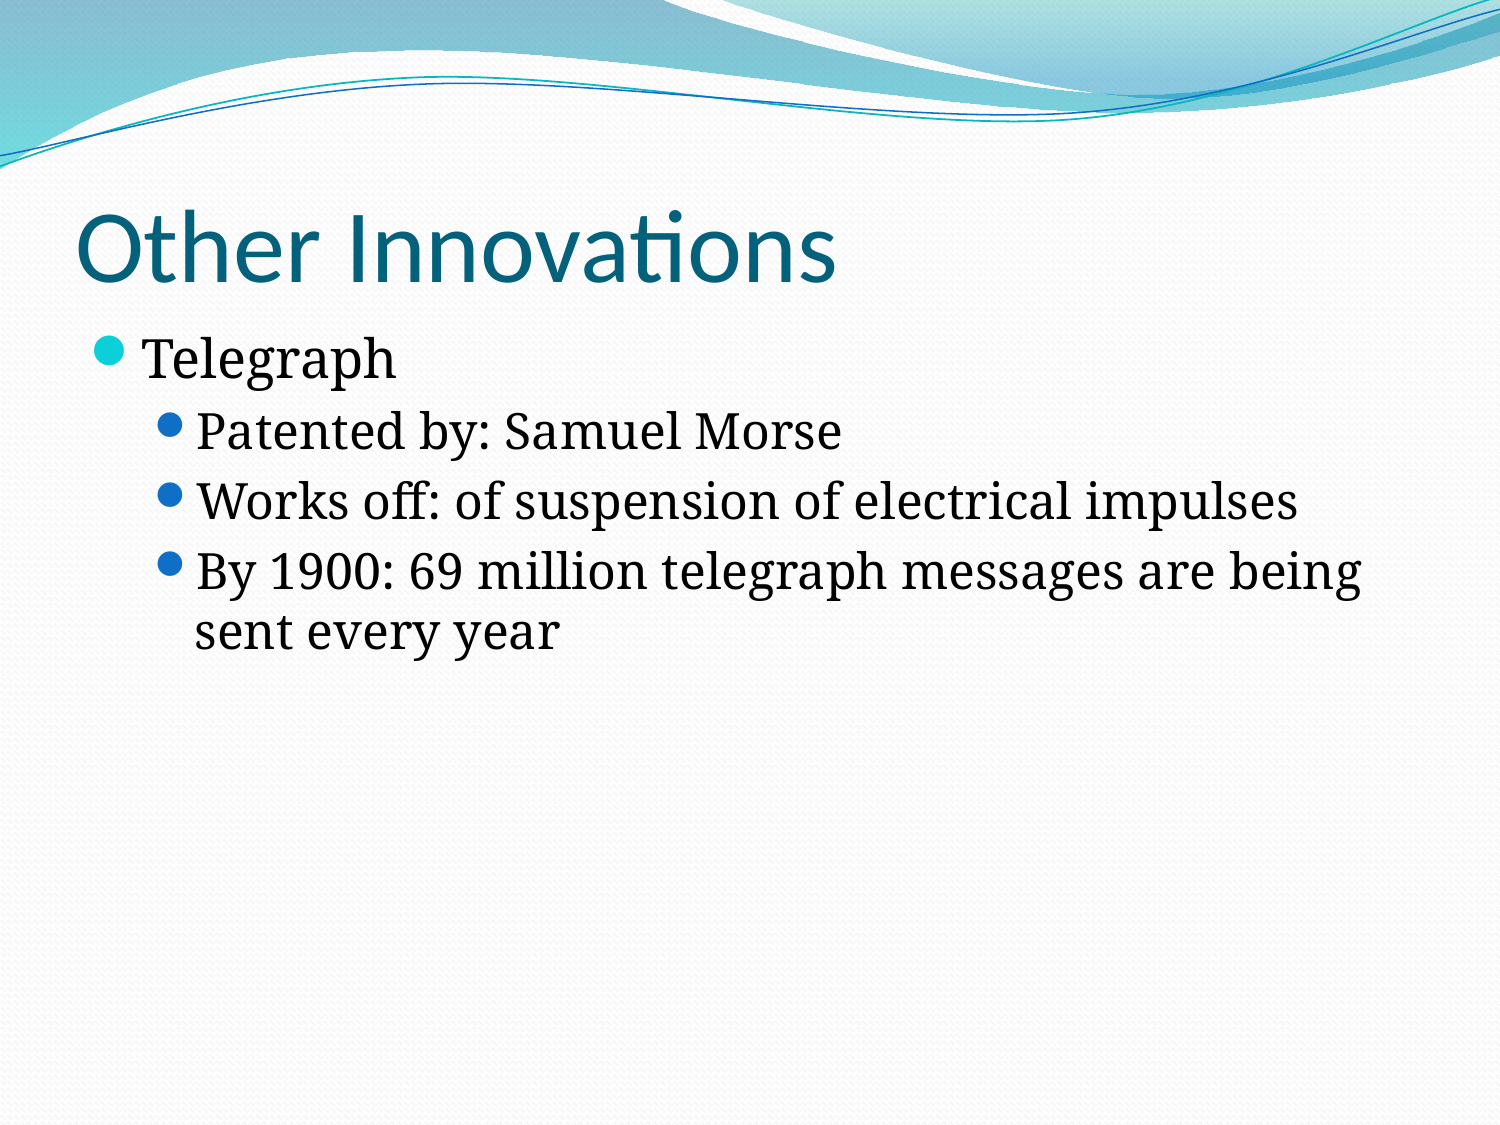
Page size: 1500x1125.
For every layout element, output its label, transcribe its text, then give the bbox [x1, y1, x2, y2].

list Telegraph Patented by: Samuel Morse Works off: of suspension of electrical impulses By 1900: 69 million telegraph messages are being sent every year [75, 317, 1425, 1038]
title Other Innovations [75, 115, 1425, 303]
